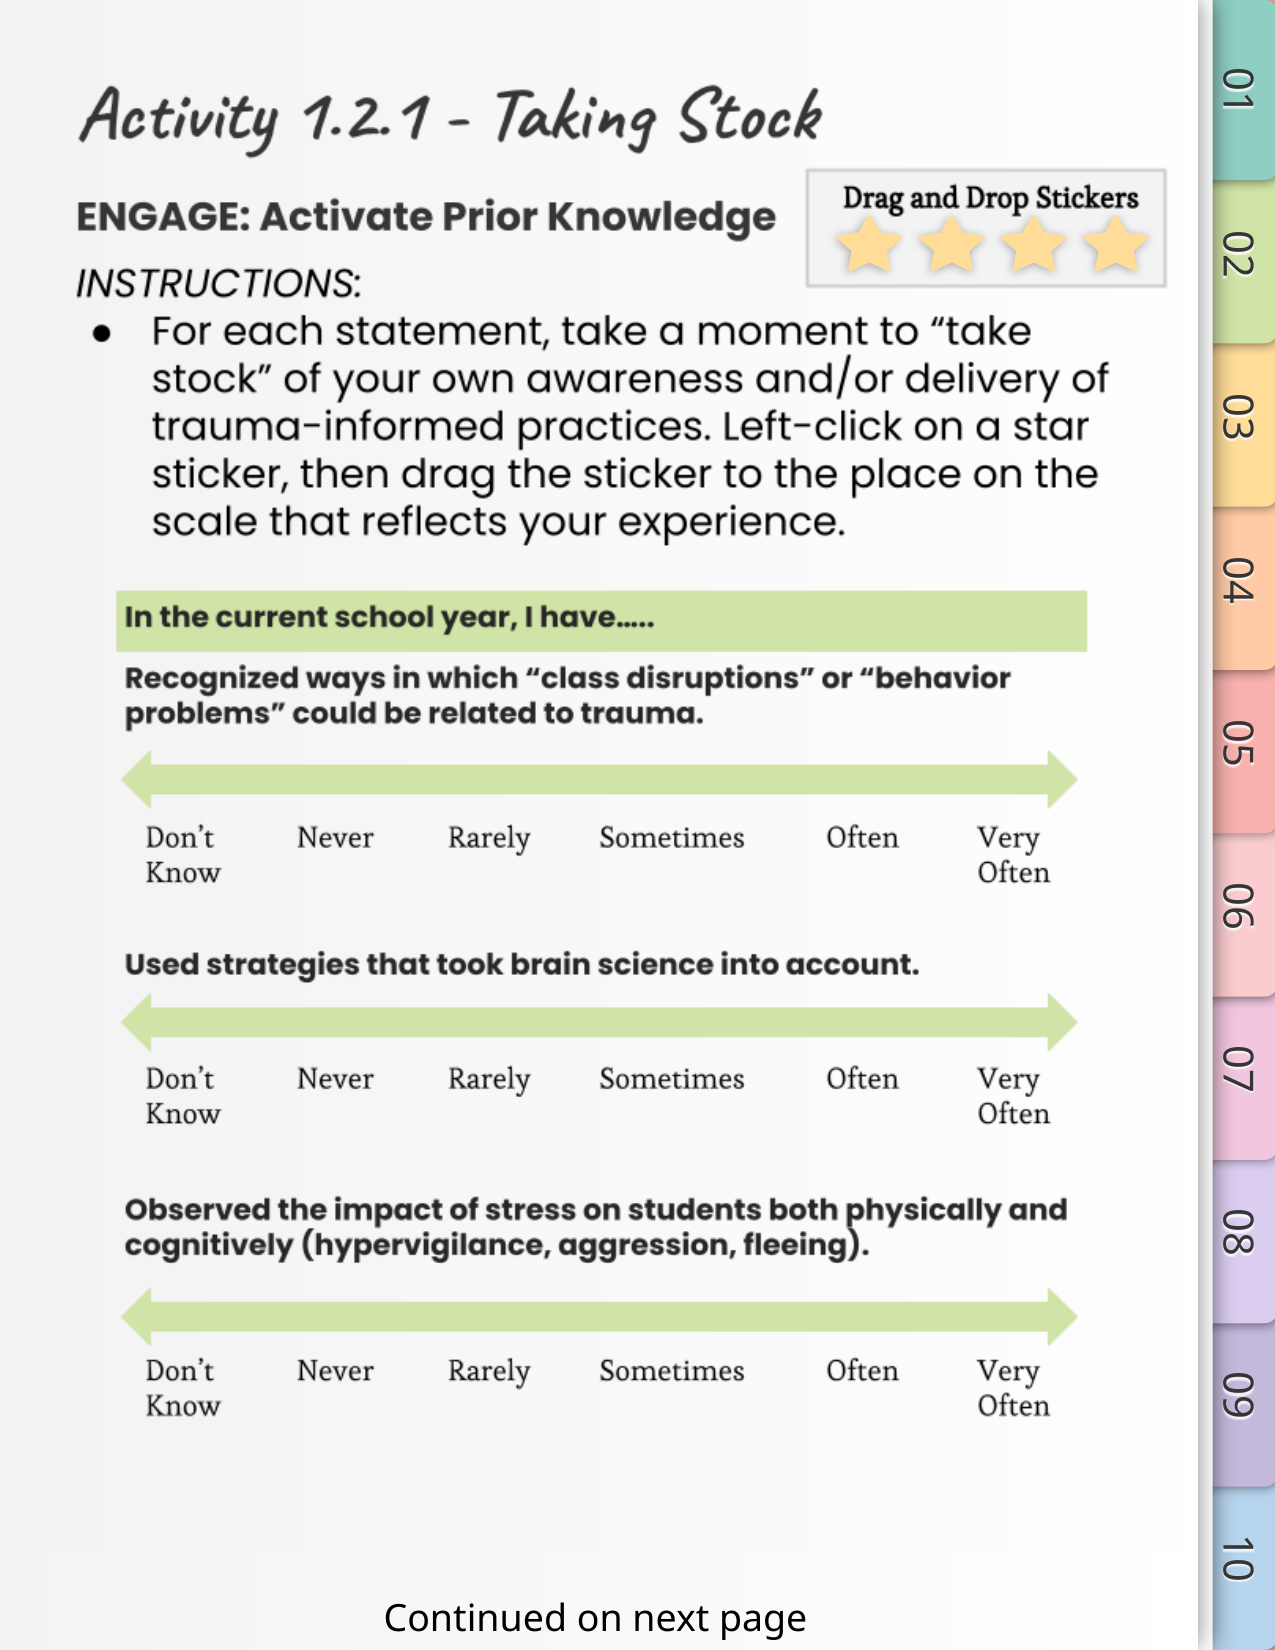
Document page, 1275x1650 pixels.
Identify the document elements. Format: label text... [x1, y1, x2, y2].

picture [0, 0, 1186, 1552]
text_box [1200, 1471, 1275, 1647]
text_box [1200, 655, 1275, 818]
text_box Continued on next page [328, 1578, 863, 1650]
text_box [1209, 1486, 1275, 1650]
text_box [1200, 1144, 1275, 1308]
text_box [1200, 1308, 1275, 1471]
text_box [1200, 818, 1275, 981]
text_box [1200, 3, 1275, 166]
text_box [1209, 15, 1275, 186]
text_box [1200, 981, 1275, 1144]
text_box [1200, 166, 1275, 329]
text_box [1200, 329, 1275, 492]
text_box [1200, 492, 1275, 655]
